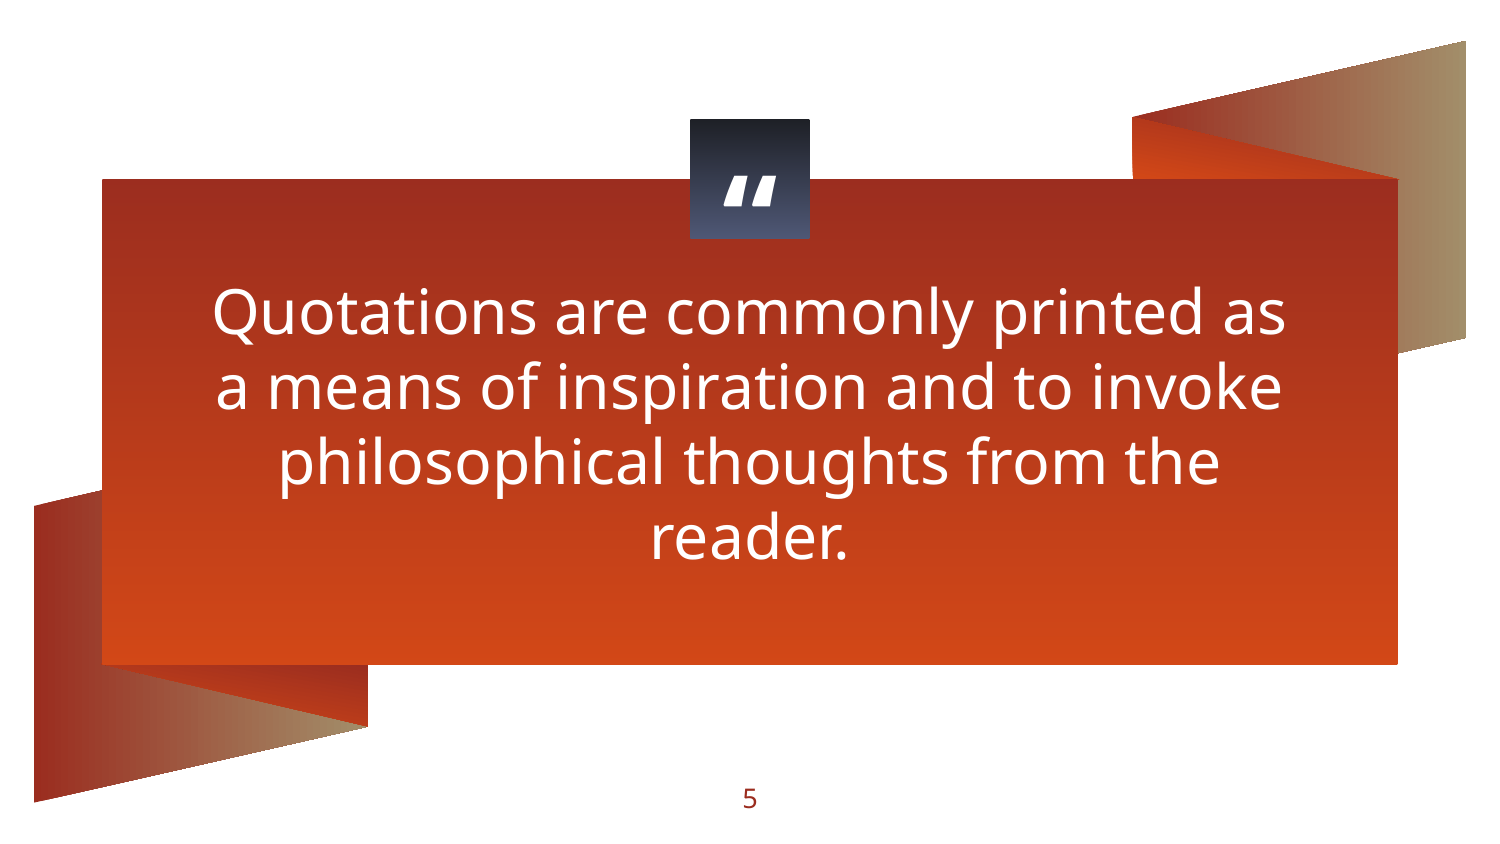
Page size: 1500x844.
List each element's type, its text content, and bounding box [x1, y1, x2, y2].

slide_number 5 [710, 756, 790, 844]
list Quotations are commonly printed as a means of inspiration and to invoke philosophical thoughts from the reader. [207, 254, 1293, 589]
